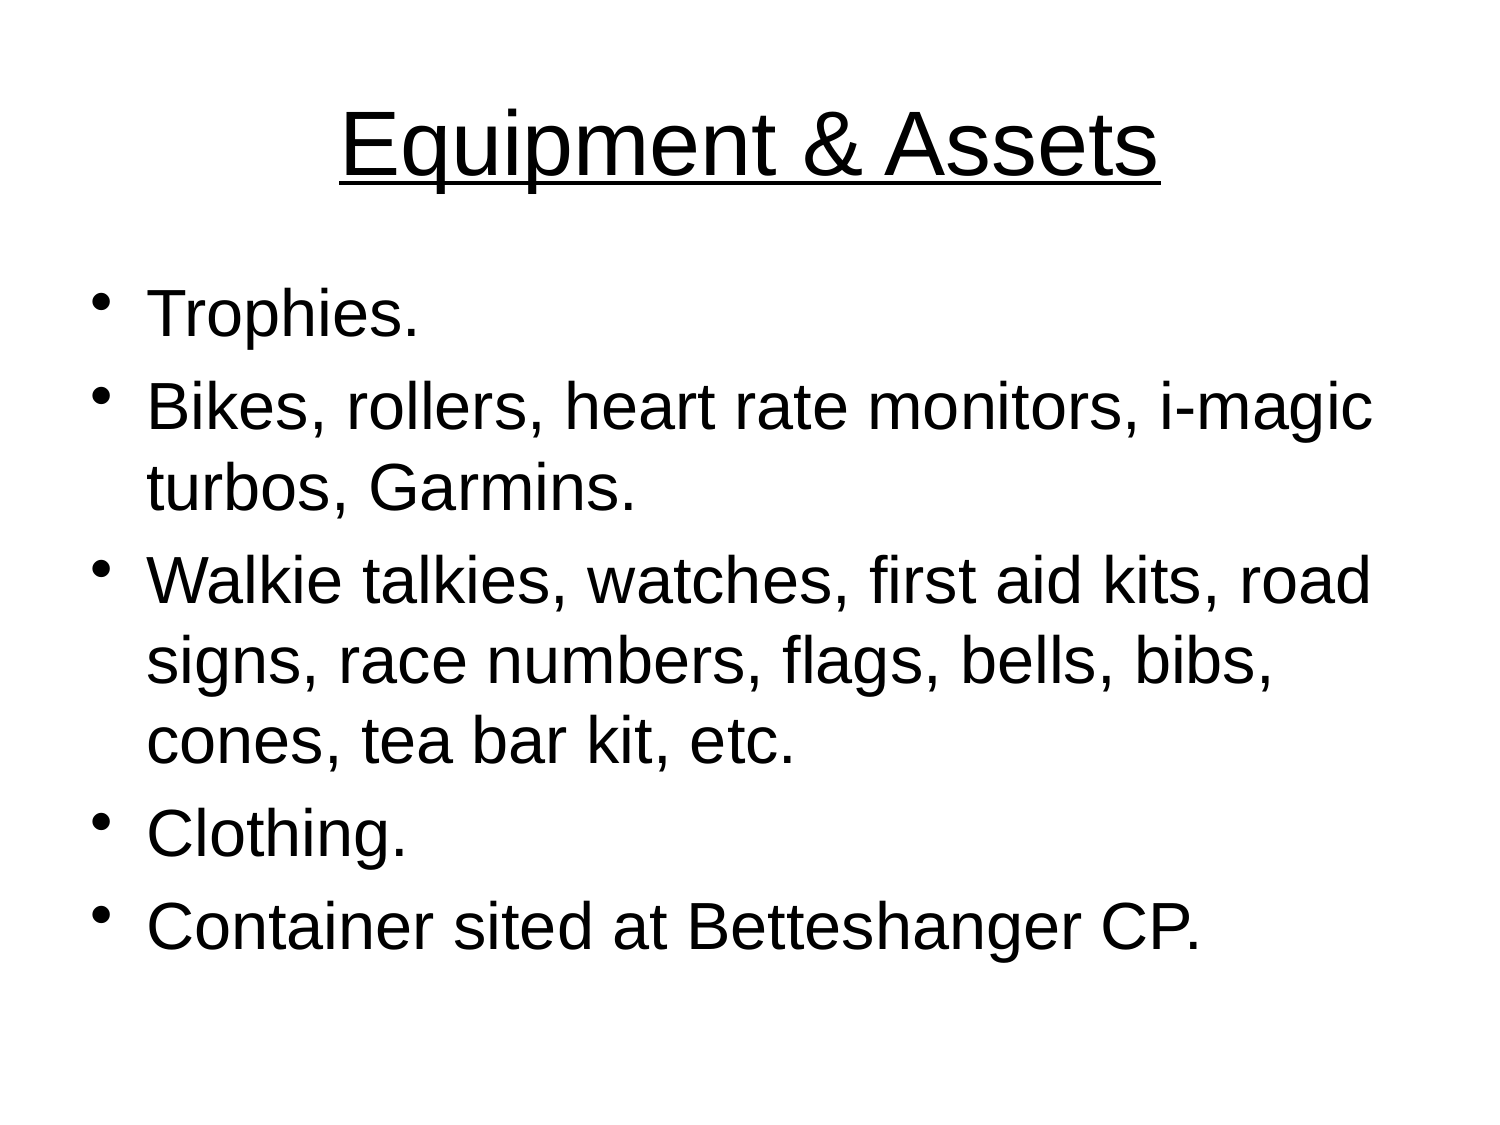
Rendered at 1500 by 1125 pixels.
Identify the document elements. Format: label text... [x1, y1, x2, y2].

title Equipment & Assets [74, 44, 1426, 233]
list Trophies. Bikes, rollers, heart rate monitors, i-magic turbos, Garmins. Walkie talkies, watches, first aid kits, road signs, race numbers, flags, bells, bibs, cones, tea bar kit, etc. Clothing. Container sited at Betteshanger CP. [74, 262, 1426, 1006]
